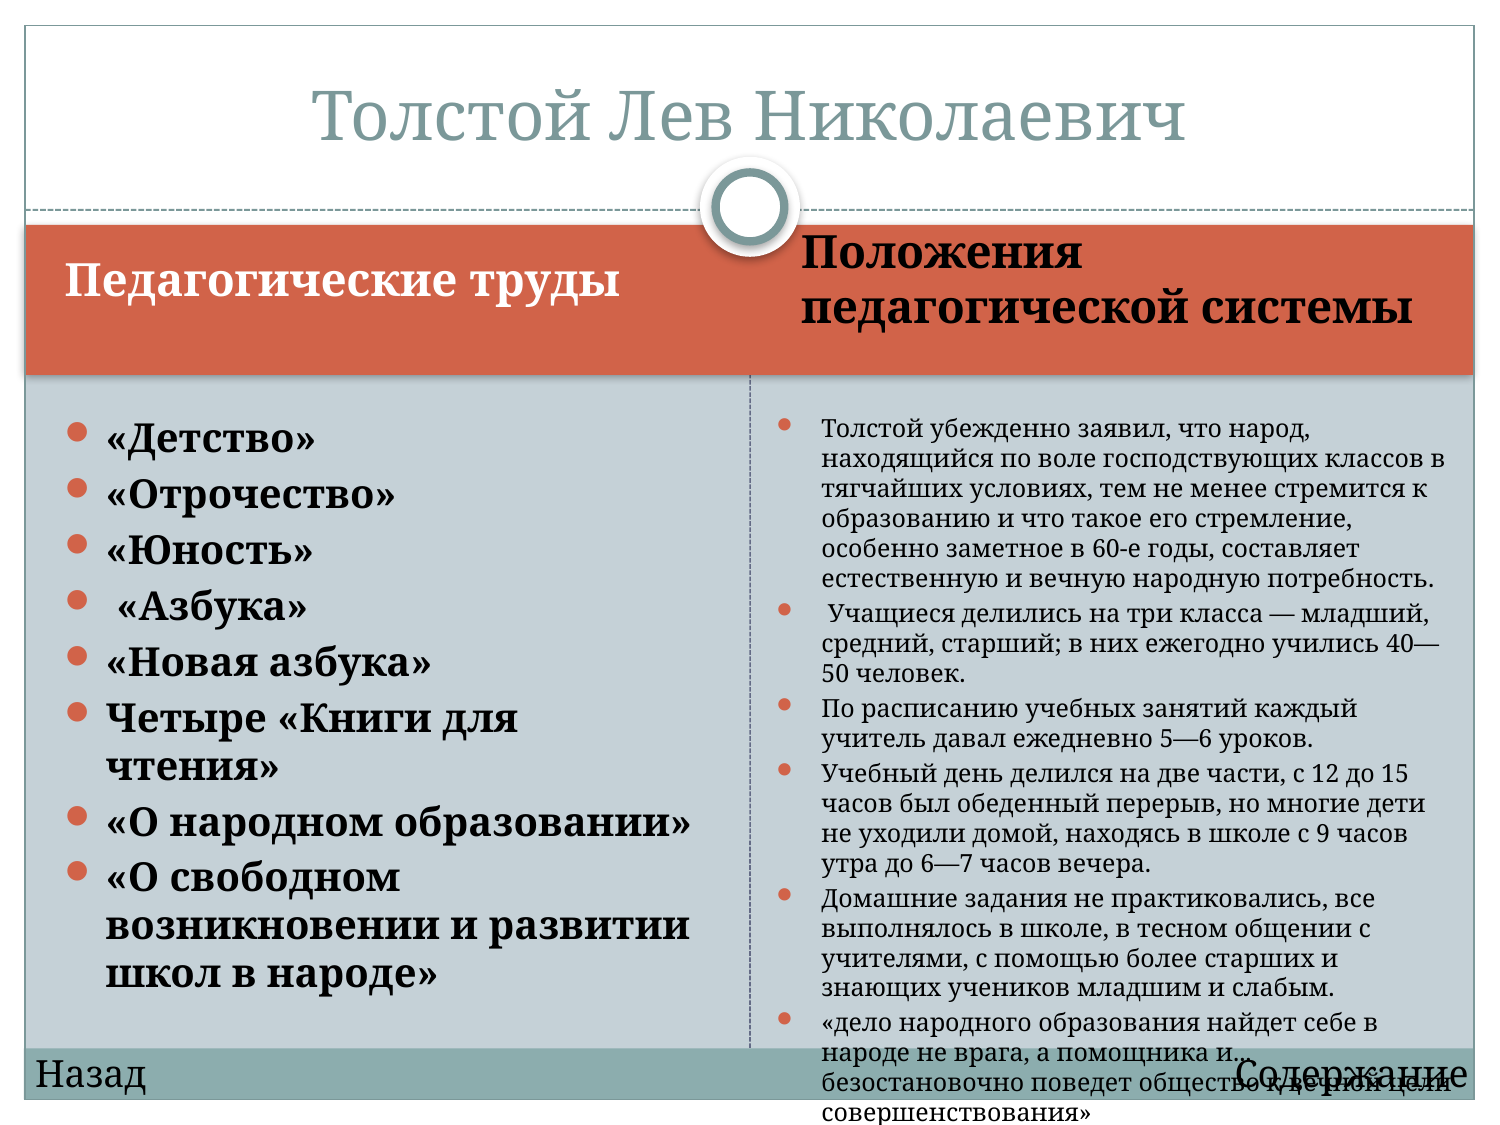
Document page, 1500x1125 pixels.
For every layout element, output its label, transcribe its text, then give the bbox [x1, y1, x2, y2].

text_box Назад [20, 1042, 162, 1103]
list «Детство» «Отрочество» «Юность» «Азбука» «Новая азбука» Четыре «Книги для чтения» «О народном образовании» «О свободном возникновении и развитии школ в народе» [49, 405, 713, 1032]
title Толстой Лев Николаевич [49, 37, 1450, 162]
text_box Содержание [1219, 1042, 1484, 1103]
list Толстой убежденно заявил, что народ, находящийся по воле господствующих классов в тягчайших условиях, тем не менее стремится к образованию и что такое его стремление, особенно заметное в 60-е годы, составляет естественную и вечную народную потребность. Учащиеся делились на три класса — младший, средний, старший; в них ежегодно учились 40—50 человек. По расписанию учебных занятий каждый учитель давал ежедневно 5—6 уроков. Учебный день делился на две части, с 12 до 15 часов был обеденный перерыв, но многие дети не уходили домой, находясь в школе с 9 часов утра до 6—7 часов вечера. Домашние задания не практиковались, все выполнялось в школе, в тесном общении с учителями, с помощью более старших и знающих учеников младшим и слабым. «дело народного образования найдет себе в народе не врага, а помощника и... безостановочно поведет общество к вечной цели совершенствования» [761, 405, 1477, 1033]
list Педагогические труды [48, 249, 714, 372]
list Положения педагогической системы [785, 249, 1450, 371]
